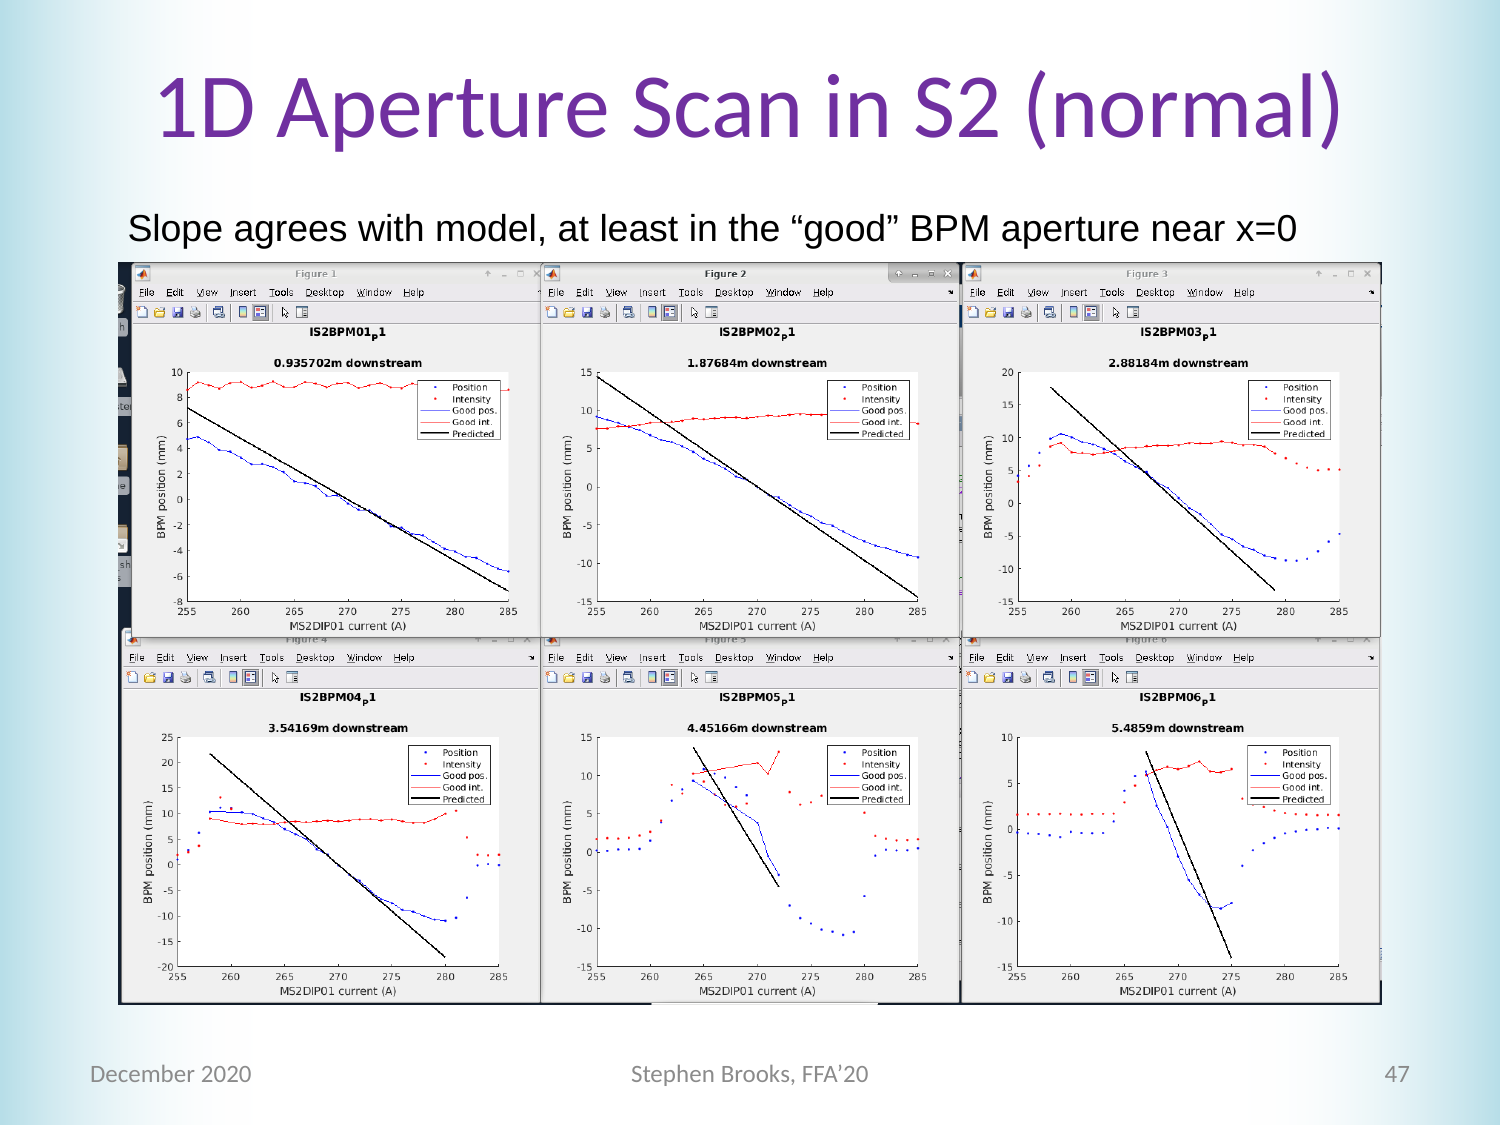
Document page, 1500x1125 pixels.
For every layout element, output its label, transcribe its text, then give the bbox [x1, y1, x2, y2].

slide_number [75, 1042, 425, 1103]
slide_number 47 [1074, 1042, 1425, 1103]
text_box Slope agrees with model, at least in the “good” BPM aperture near x=0 [112, 196, 1388, 256]
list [117, 262, 1382, 1006]
footer Stephen Brooks, FFA’20 [512, 1042, 988, 1103]
title 1D Aperture Scan in S2 (normal) [75, 7, 1425, 195]
